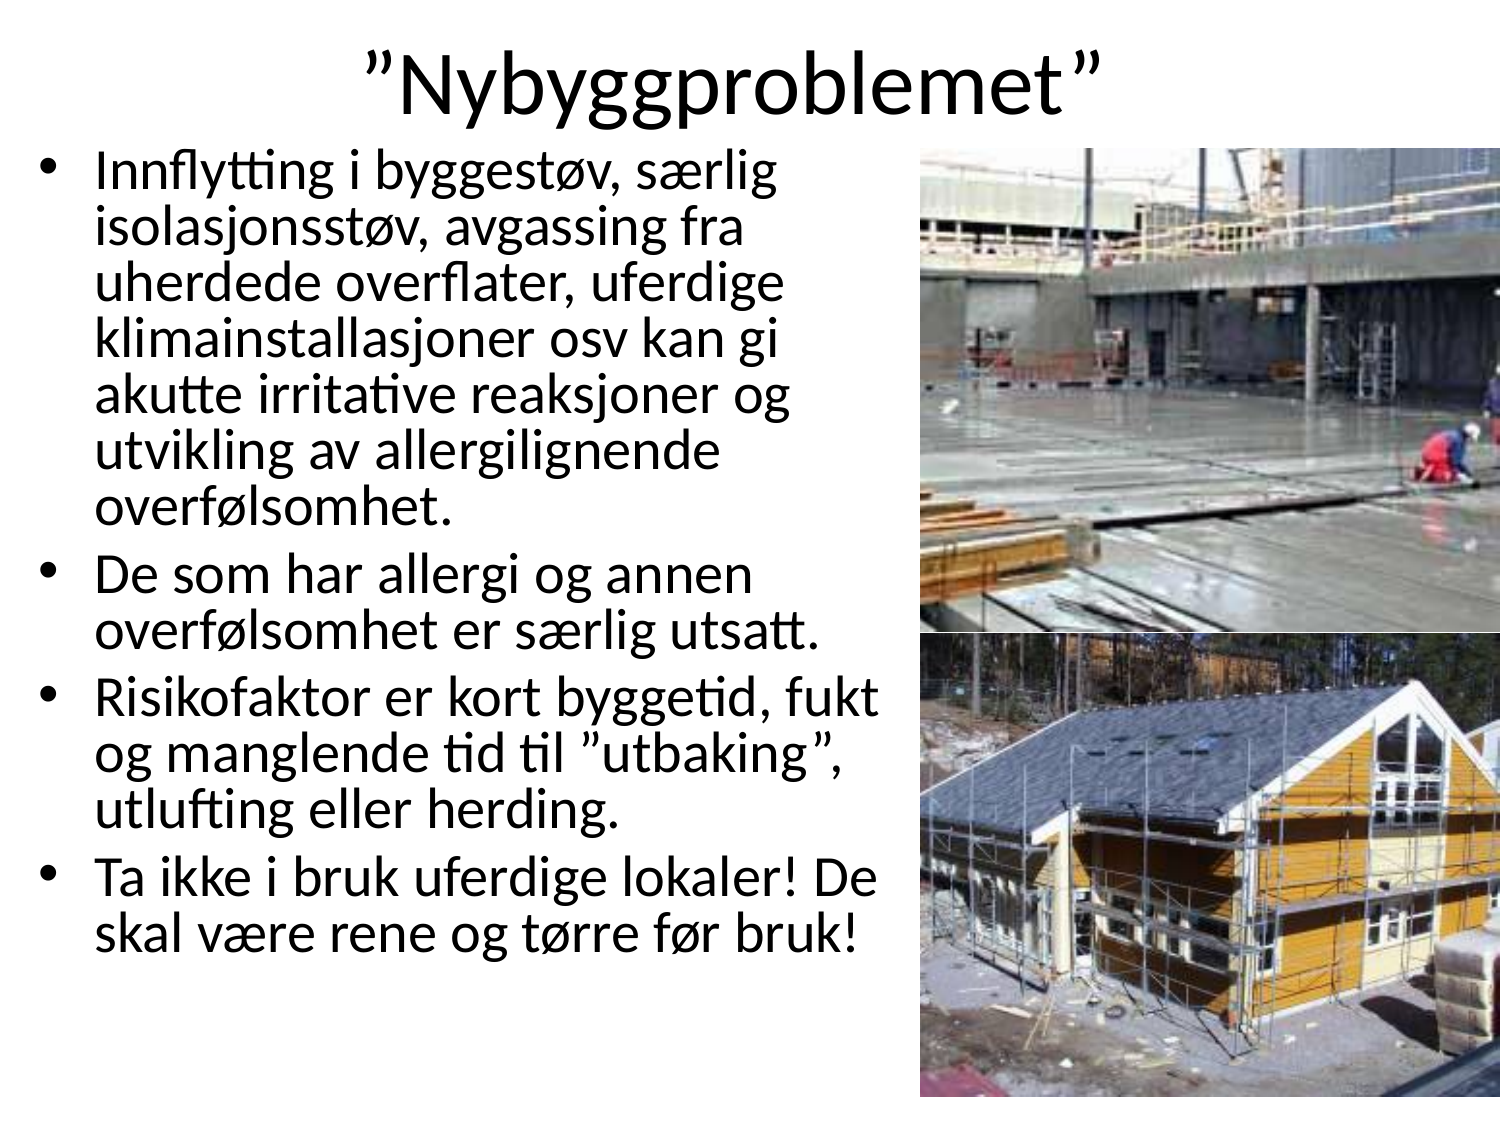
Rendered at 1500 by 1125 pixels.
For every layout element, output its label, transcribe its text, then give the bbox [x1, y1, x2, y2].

picture [920, 633, 1500, 1097]
picture [920, 148, 1500, 632]
title ”Nybyggproblemet” [76, 18, 1390, 138]
list Innflytting i byggestøv, særlig isolasjonsstøv, avgassing fra uherdede overflater, uferdige klimainstallasjoner osv kan gi akutte irritative reaksjoner og utvikling av allergilignende overfølsomhet. De som har allergi og annen overfølsomhet er særlig utsatt. Risikofaktor er kort byggetid, fukt og manglende tid til ”utbaking”, utlufting eller herding. Ta ikke i bruk uferdige lokaler! De skal være rene og tørre før bruk! [22, 136, 921, 1047]
